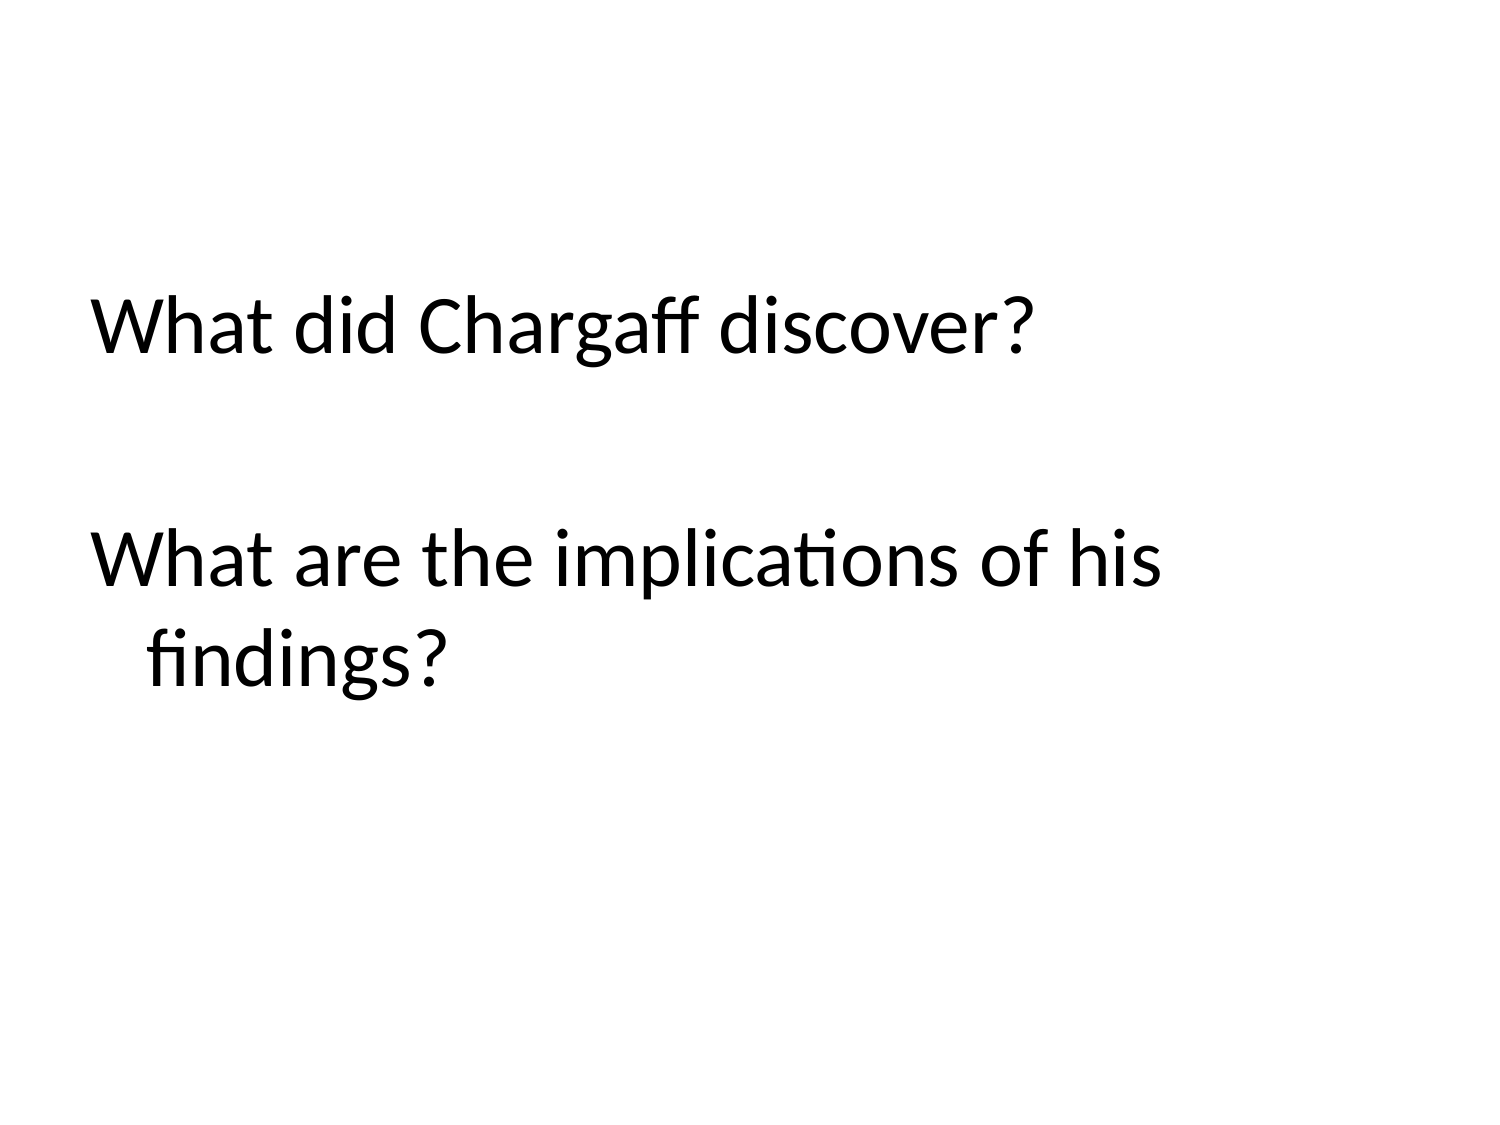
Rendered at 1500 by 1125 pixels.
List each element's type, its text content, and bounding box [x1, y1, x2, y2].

list What did Chargaff discover? What are the implications of his findings? [75, 262, 1425, 1005]
